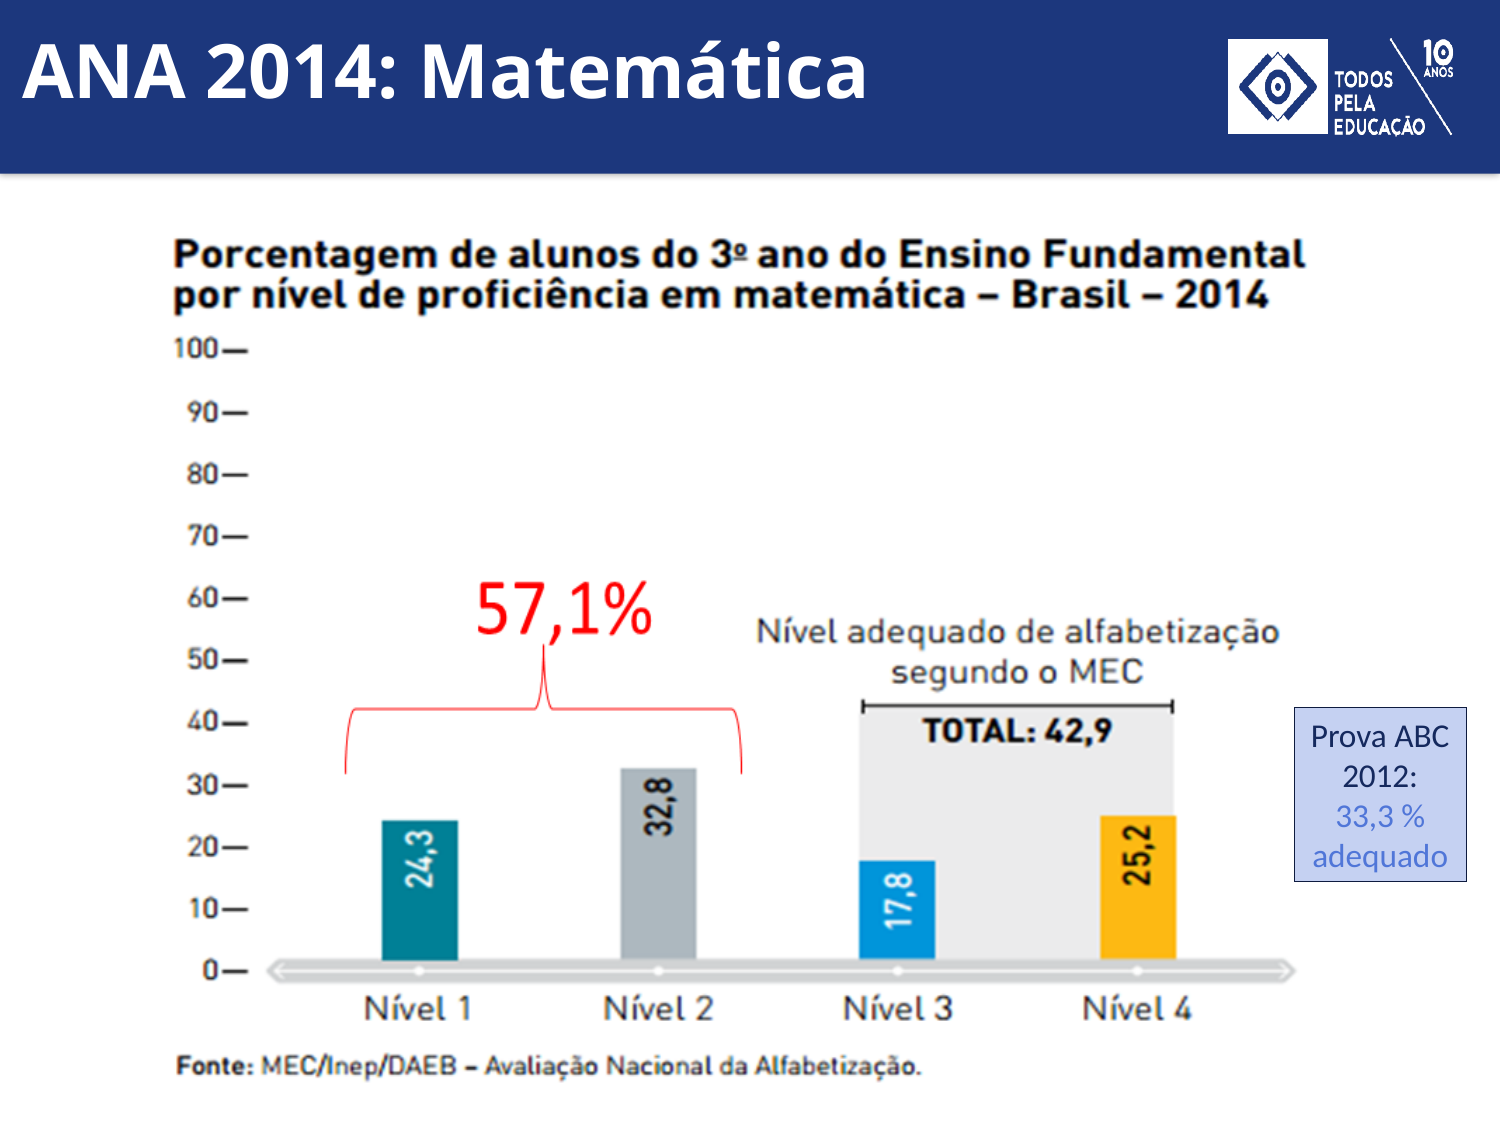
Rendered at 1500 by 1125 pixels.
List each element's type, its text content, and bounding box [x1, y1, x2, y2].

picture [135, 205, 1324, 1102]
picture [1210, 17, 1500, 158]
text_box ANA 2014: Matemática [7, 15, 1228, 173]
text_box [0, 0, 1500, 174]
text_box Prova ABC 2012: 33,3 % adequado [1330, 707, 1467, 882]
